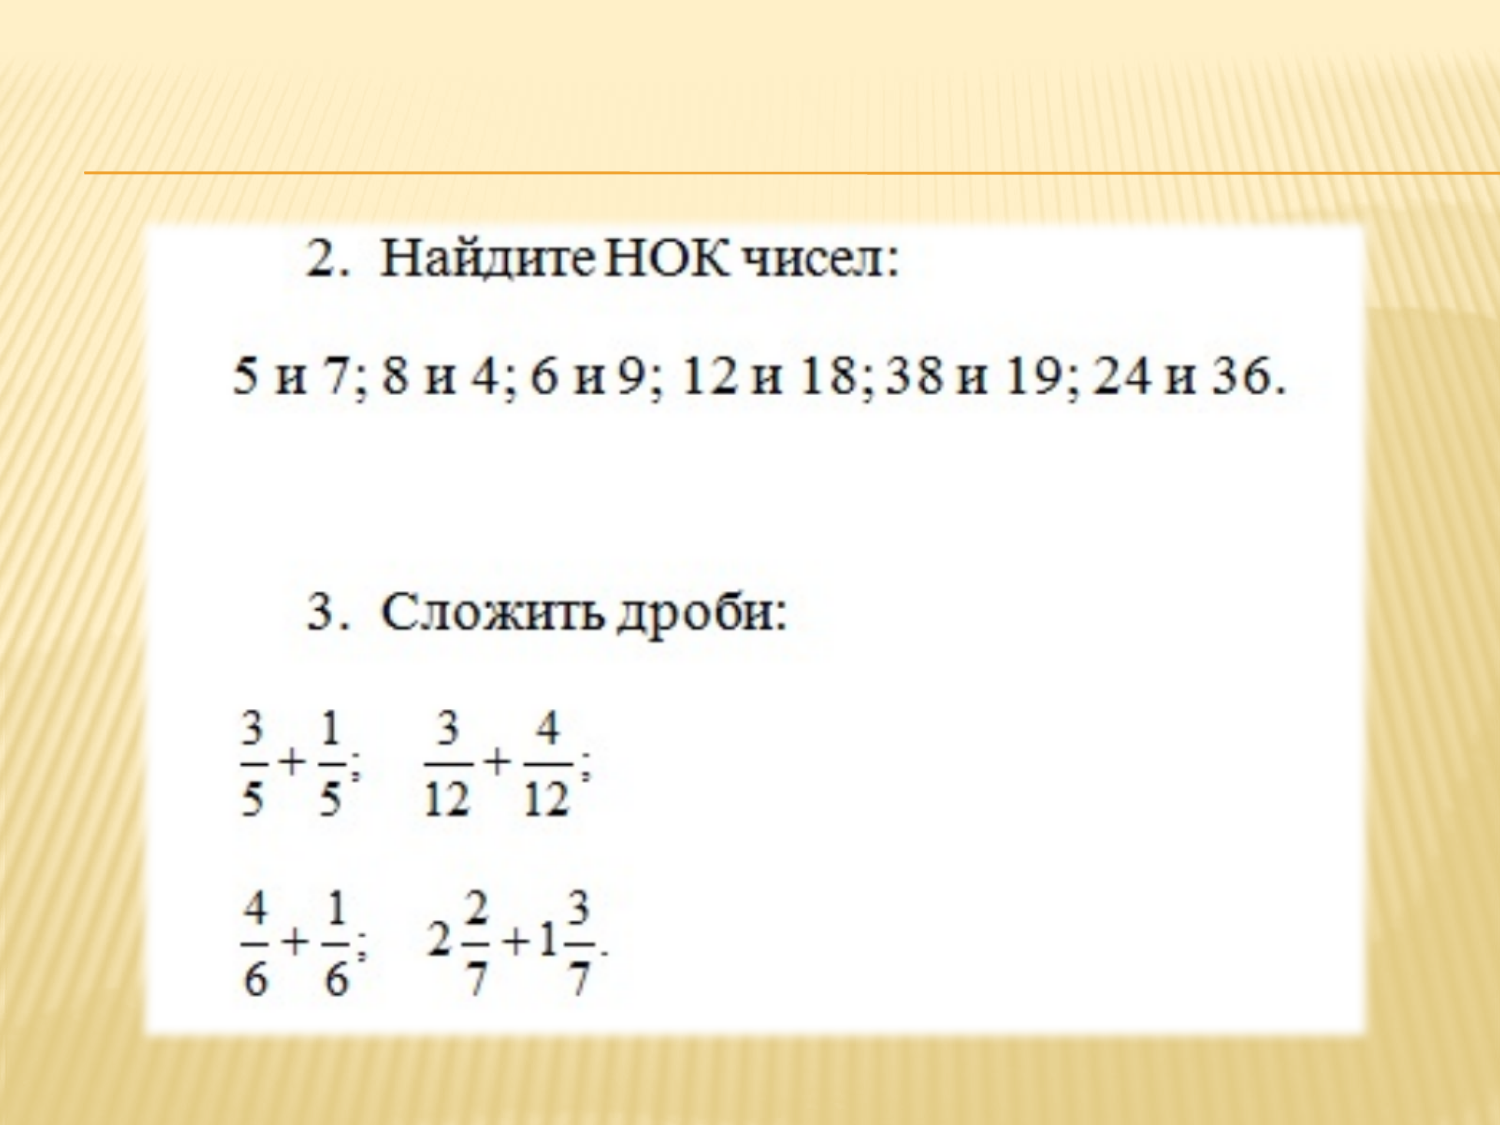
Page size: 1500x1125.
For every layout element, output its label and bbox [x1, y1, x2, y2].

list [135, 213, 1376, 1048]
